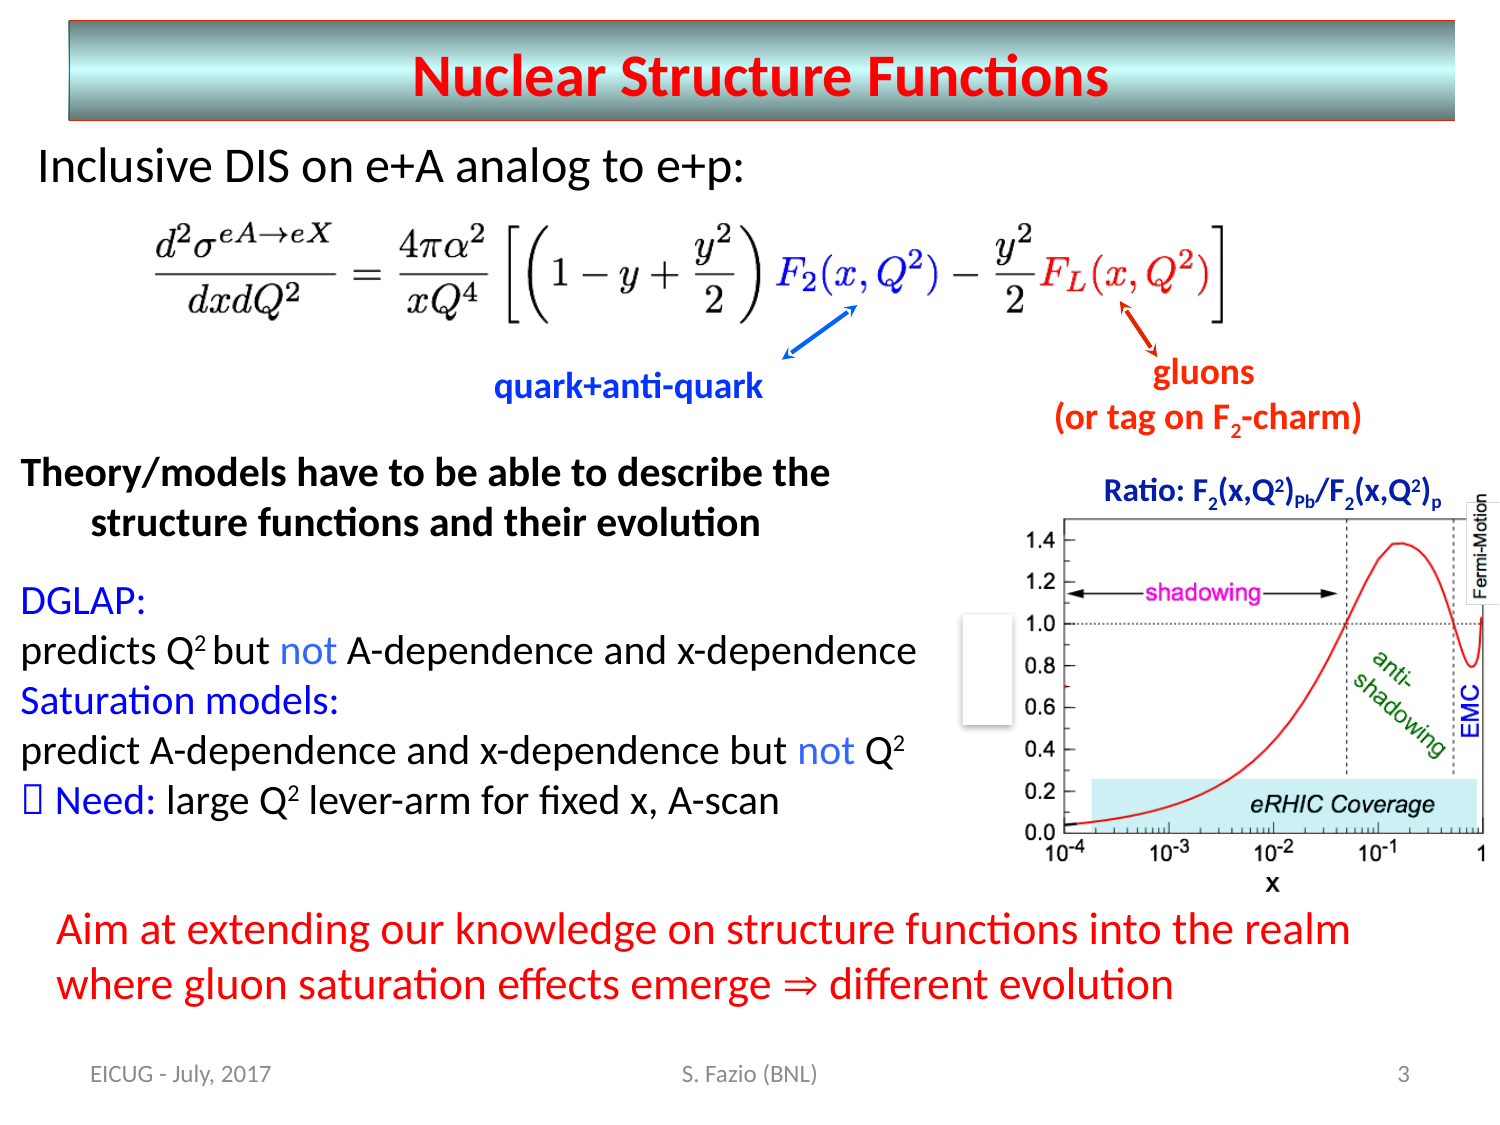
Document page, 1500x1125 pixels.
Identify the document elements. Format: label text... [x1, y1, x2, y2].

footer S. Fazio (BNL) [512, 1042, 988, 1103]
text_box DGLAP: predicts Q2 but not A-dependence and x-dependence Saturation models: predict A-dependence and x-dependence but not Q2  Need: large Q2 lever-arm for fixed x, A-scan [5, 565, 933, 830]
text_box Aim at extending our knowledge on structure functions into the realm where gluon saturation effects emerge ⇒ different evolution [41, 890, 1455, 1018]
text_box Inclusive DIS on e+A analog to e+p: [22, 124, 762, 202]
slide_number 3 [1074, 1042, 1425, 1103]
text_box Theory/models have to be able to describe the structure functions and their evolution [0, 436, 853, 554]
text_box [962, 460, 1500, 895]
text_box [154, 221, 1386, 447]
text_box Nuclear Structure Functions [68, 20, 1455, 121]
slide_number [75, 1042, 425, 1103]
